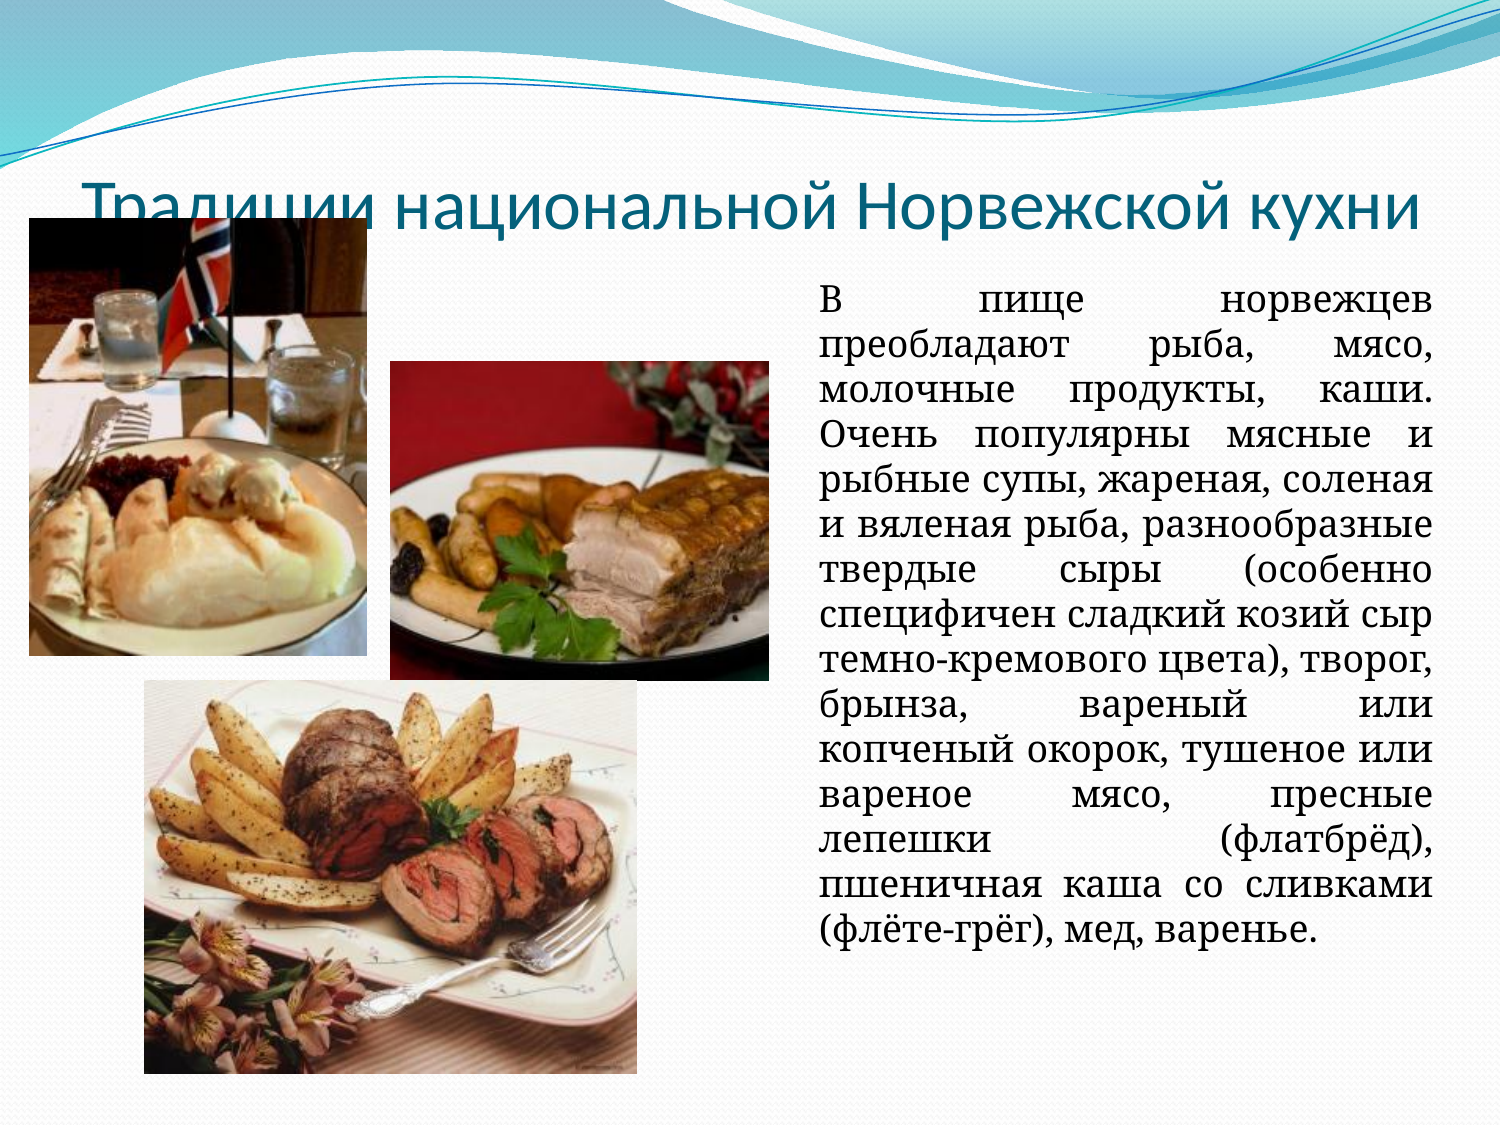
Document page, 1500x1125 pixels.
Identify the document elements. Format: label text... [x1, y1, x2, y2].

list В пище норвежцев преобладают рыба, мясо, молочные продукты, каши. Очень популярны мясные и рыбные супы, жареная, соленая и вяленая рыба, разнообразные твердые сыры (особенно специфичен сладкий козий сыр темно-кремового цвета), творог, брынза, вареный или копченый окорок, тушеное или вареное мясо, пресные лепешки (флатбрёд), пшеничная каша со сливками (флёте-грёг), мед, варенье. [804, 267, 1449, 988]
title Традиции национальной Норвежской кухни [76, 113, 1427, 244]
picture [29, 218, 367, 656]
picture [144, 361, 769, 1074]
